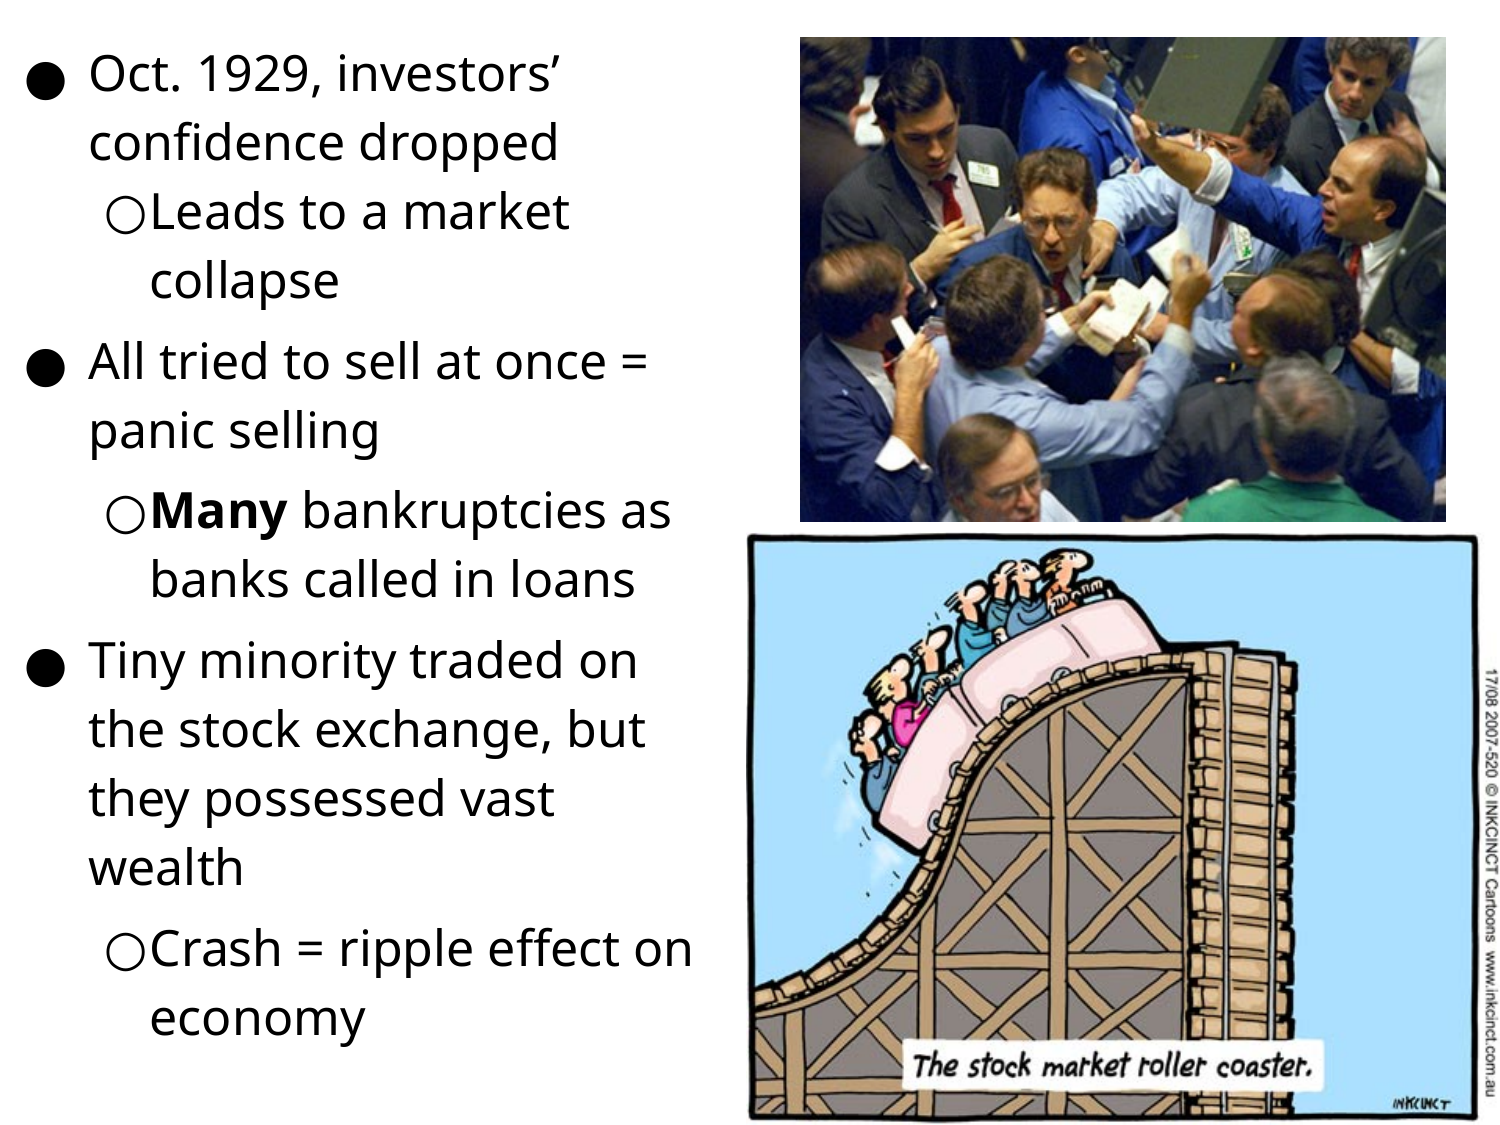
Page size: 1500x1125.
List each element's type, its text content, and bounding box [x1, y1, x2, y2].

picture [746, 532, 1500, 1125]
list Oct. 1929, investors’ confidence dropped Leads to a market collapse All tried to sell at once = panic selling Many bankruptcies as banks called in loans Tiny minority traded on the stock exchange, but they possessed vast wealth Crash = ripple effect on economy [0, 24, 738, 1088]
picture [799, 37, 1446, 523]
